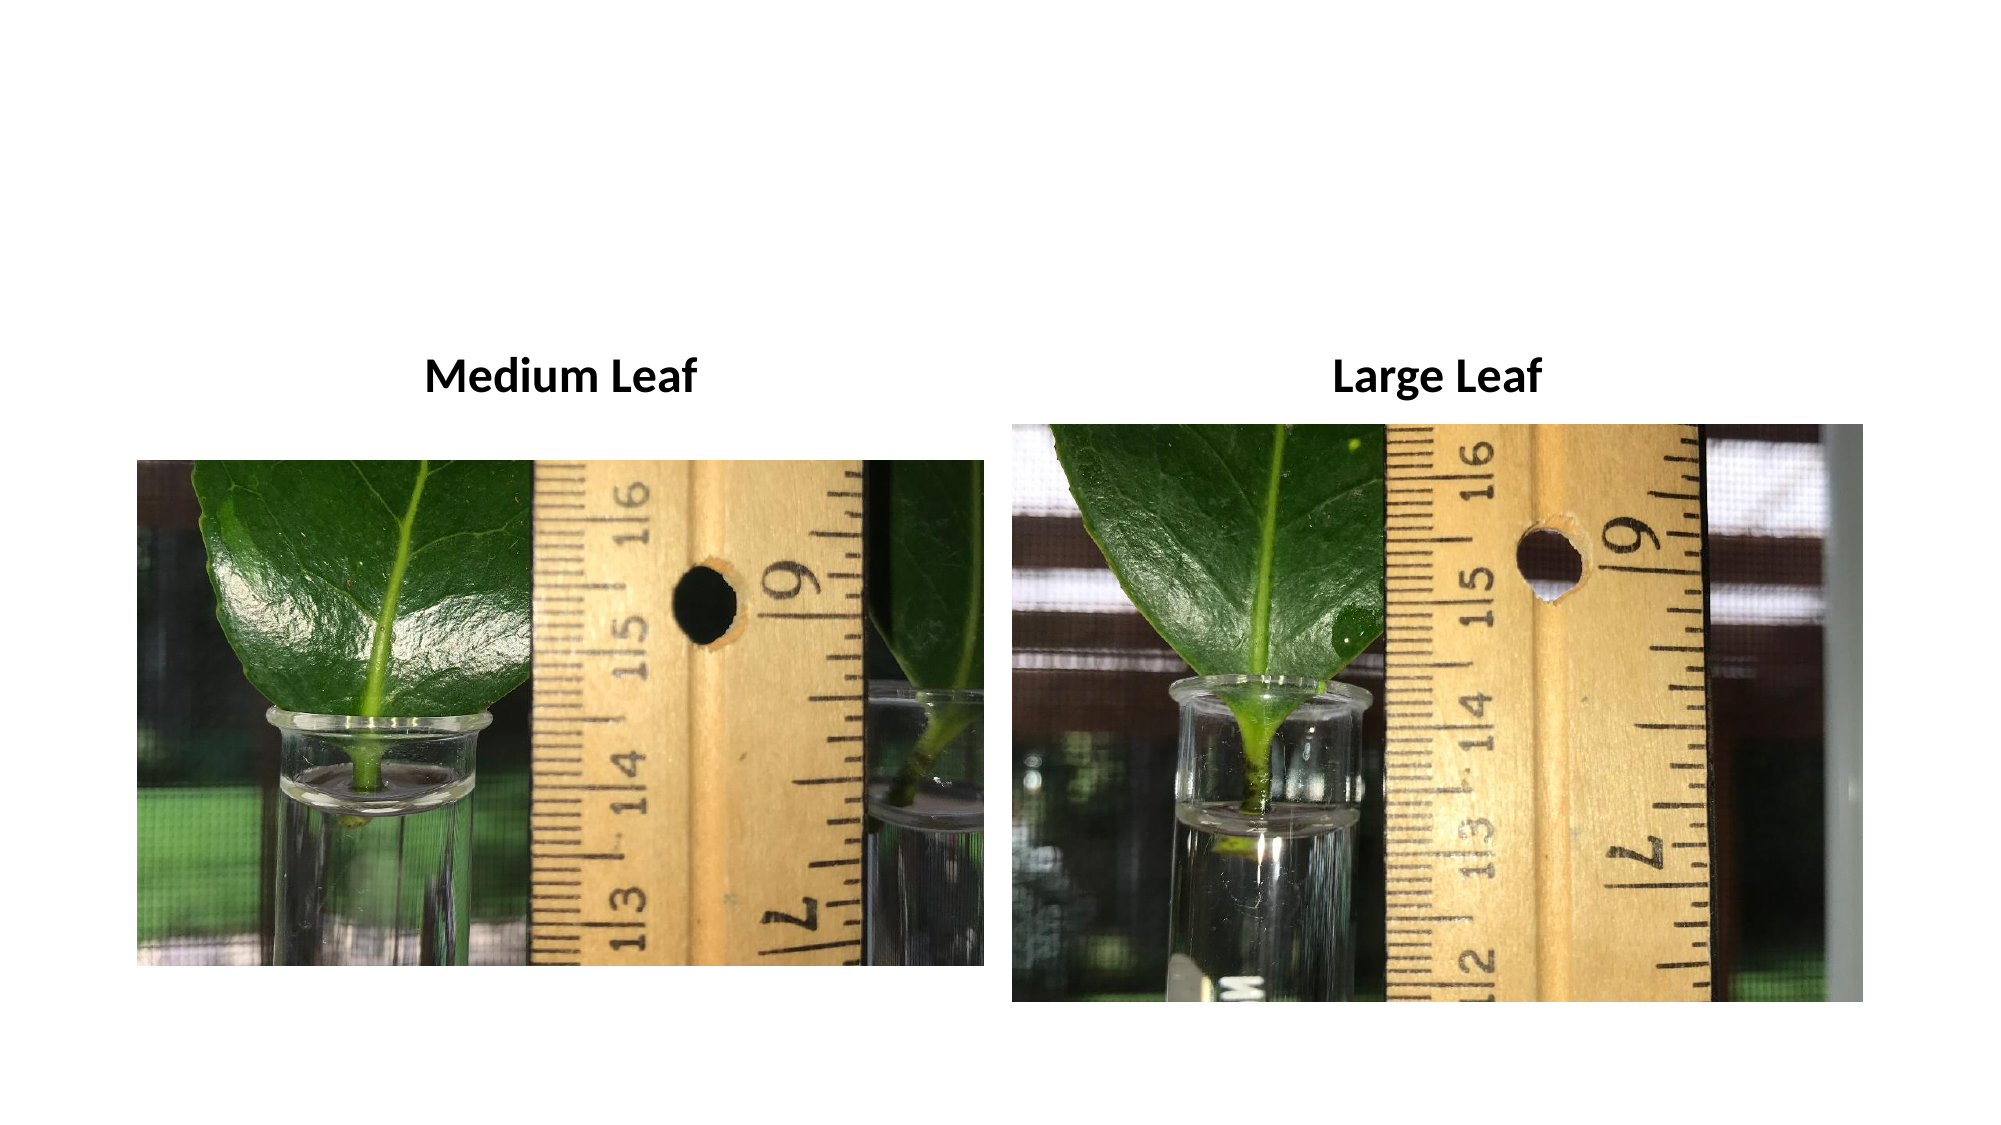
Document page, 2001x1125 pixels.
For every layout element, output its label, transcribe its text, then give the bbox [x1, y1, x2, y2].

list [137, 460, 984, 966]
list Medium Leaf [137, 275, 984, 411]
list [1012, 424, 1863, 1003]
list Large Leaf [1012, 275, 1863, 411]
